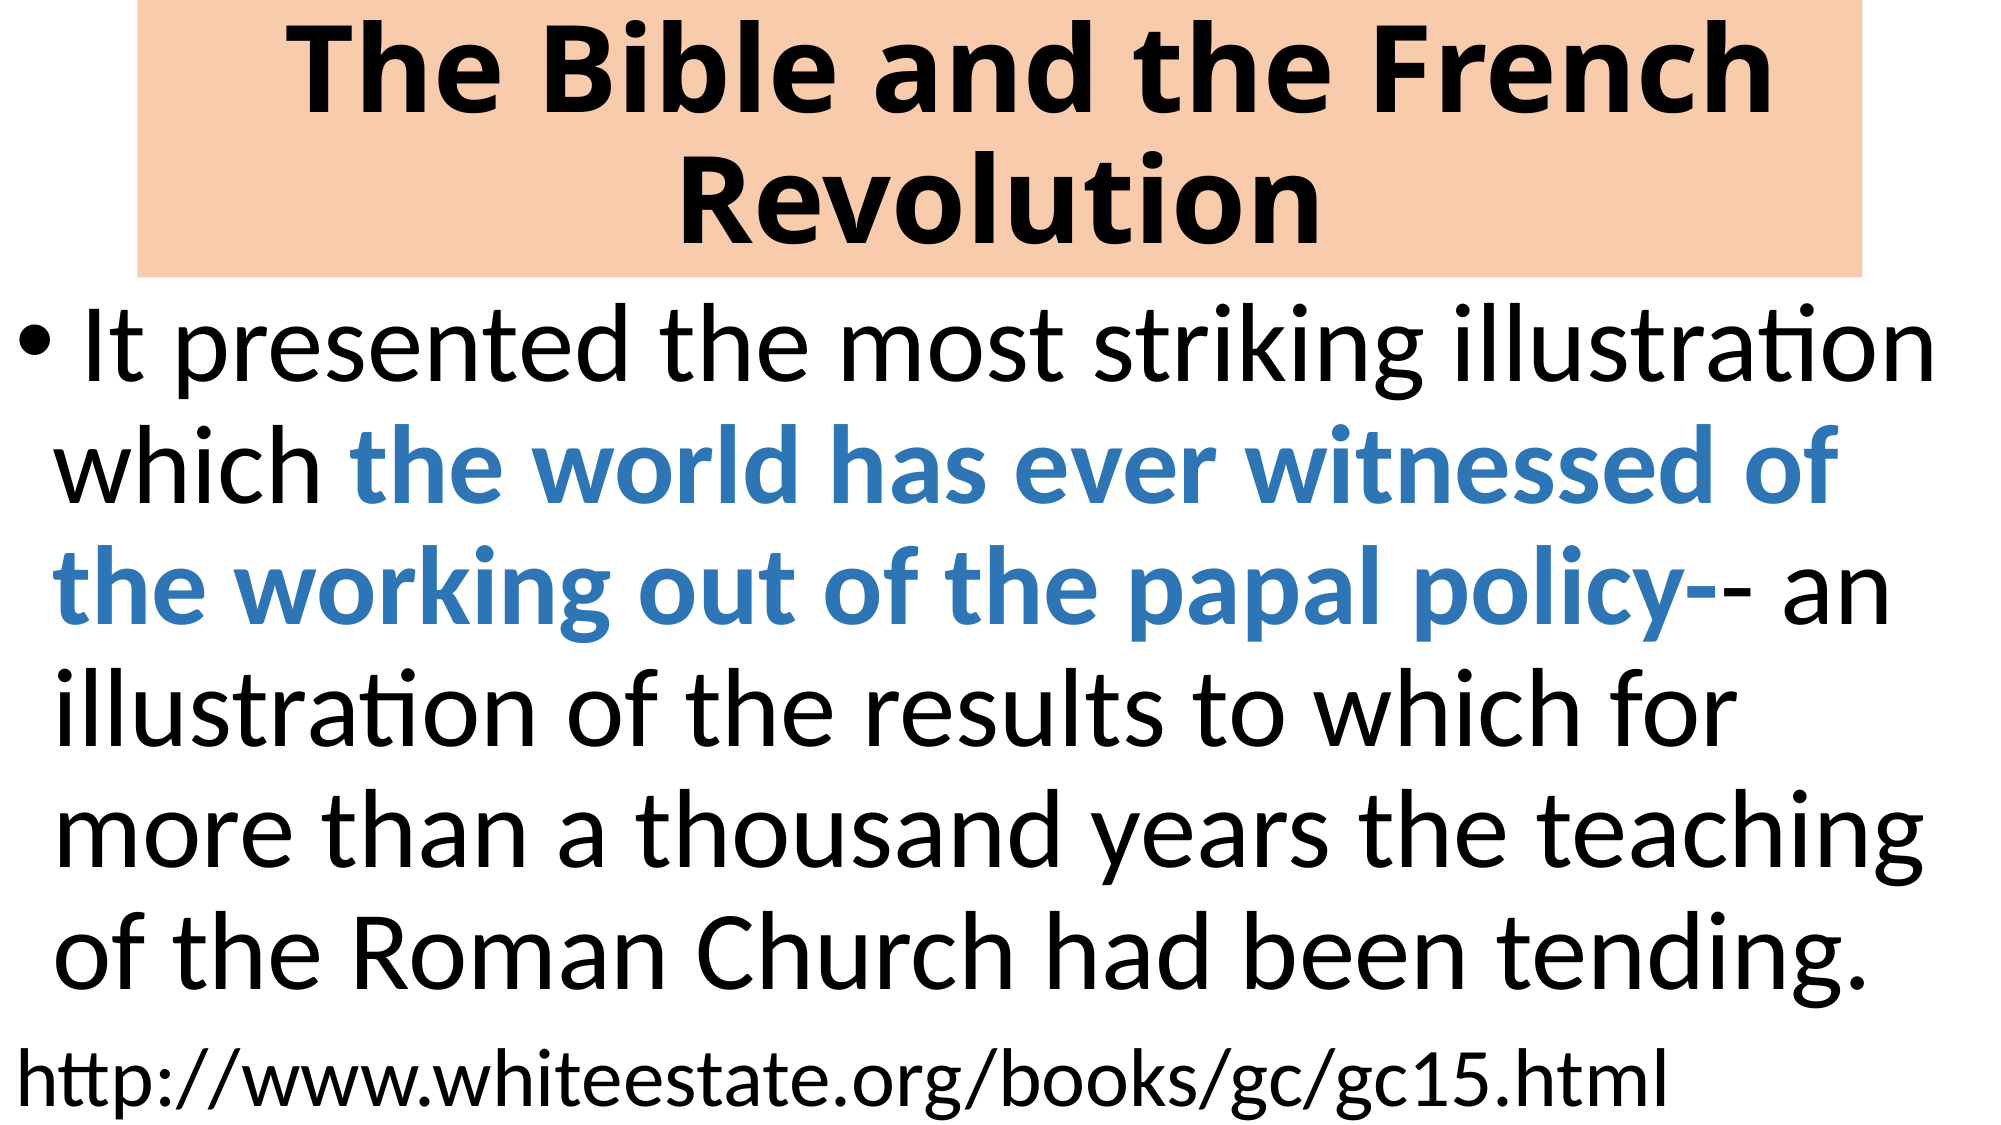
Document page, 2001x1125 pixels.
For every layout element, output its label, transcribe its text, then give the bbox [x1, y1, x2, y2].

list It presented the most striking illustration which the world has ever witnessed of the working out of the papal policy-- an illustration of the results to which for more than a thousand years the teaching of the Roman Church had been tending. http://www.whiteestate.org/books/gc/gc15.html [0, 277, 1962, 1125]
title The Bible and the French Revolution [137, 0, 1863, 277]
